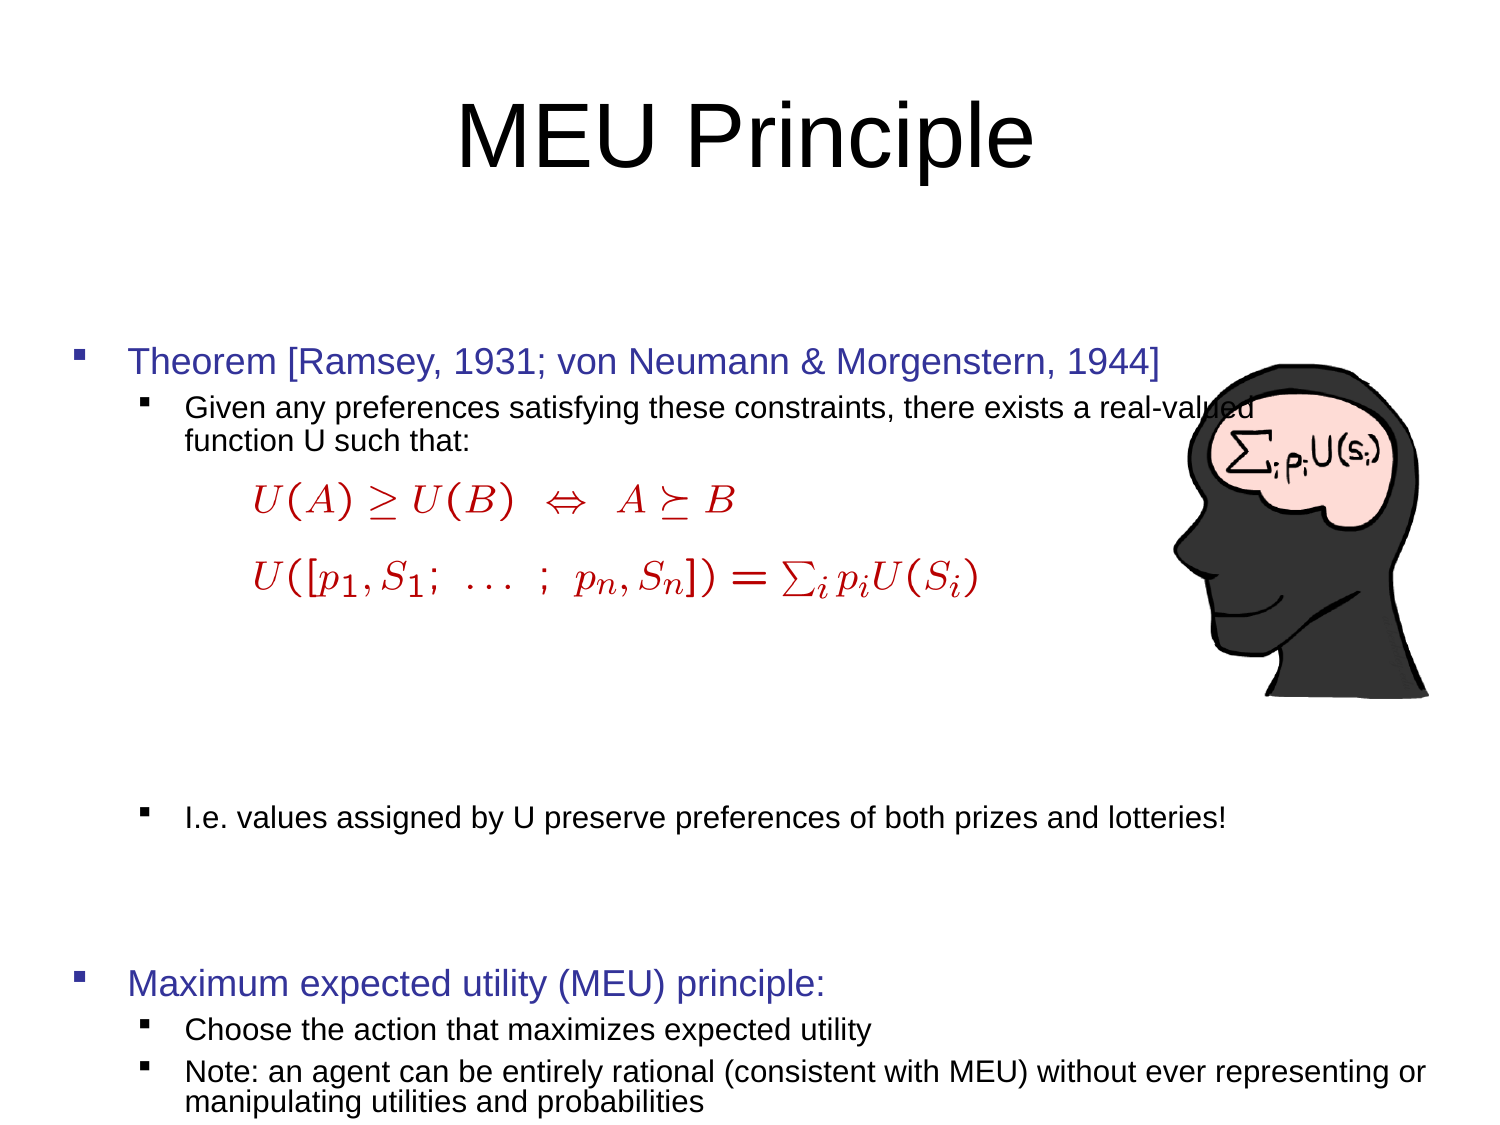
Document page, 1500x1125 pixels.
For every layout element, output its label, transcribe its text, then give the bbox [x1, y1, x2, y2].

picture [252, 481, 978, 601]
list Theorem [Ramsey, 1931; von Neumann & Morgenstern, 1944] Given any preferences satisfying these constraints, there exists a real-valued function U such that: I.e. values assigned by U preserve preferences of both prizes and lotteries! Maximum expected utility (MEU) principle: Choose the action that maximizes expected utility Note: an agent can be entirely rational (consistent with MEU) without ever representing or manipulating utilities and probabilities E.g., a lookup table for perfect tic-tac-toe, a reflex vacuum cleaner [56, 337, 1454, 938]
title MEU Principle [75, 0, 1425, 263]
picture [1149, 351, 1449, 710]
